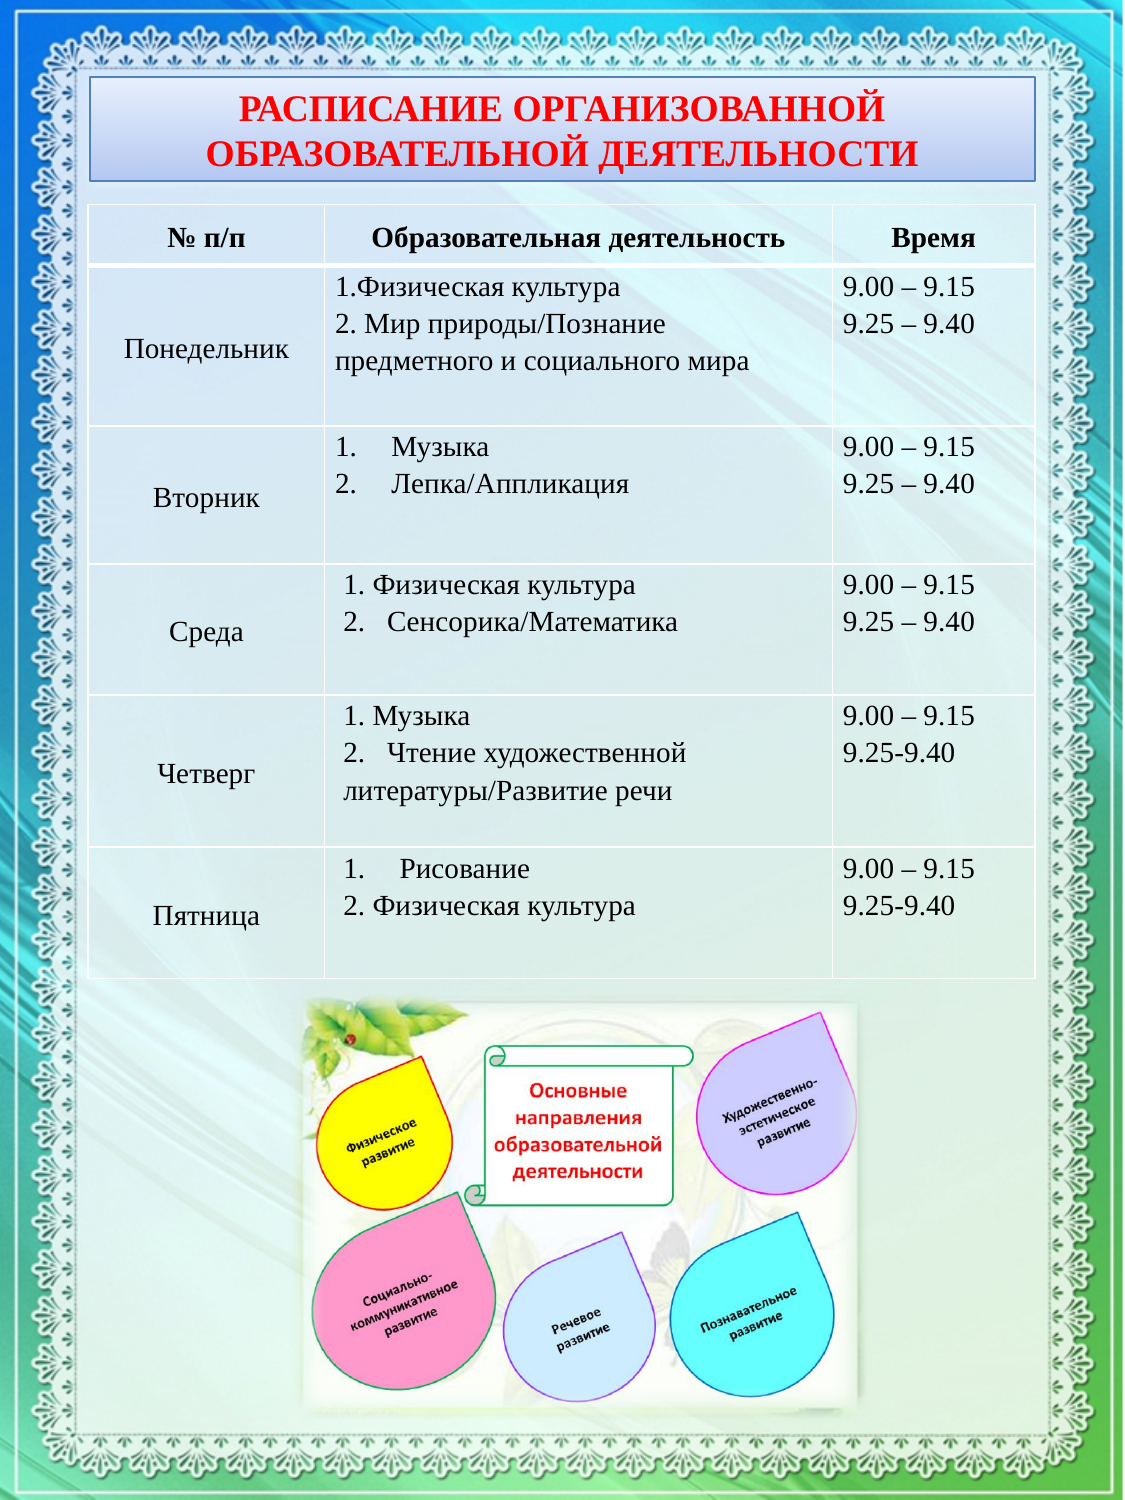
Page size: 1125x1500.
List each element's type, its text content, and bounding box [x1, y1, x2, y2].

table_header Образовательная деятельность [325, 205, 832, 263]
table_cell Понедельник [89, 268, 324, 425]
table_cell 9.00 – 9.15 9.25-9.40 [833, 696, 1034, 846]
table_cell 9.00 – 9.15 9.25 – 9.40 [833, 268, 1034, 425]
table_cell Среда [89, 565, 324, 694]
table_cell Пятница [89, 848, 324, 978]
table_cell 1. Физическая культура 2. Сенсорика/Математика [325, 565, 832, 694]
table_cell Вторник [89, 427, 324, 563]
table_cell 9.00 – 9.15 9.25-9.40 [833, 848, 1034, 978]
table_cell Четверг [89, 696, 324, 846]
table_cell Музыка Лепка/Аппликация [325, 427, 832, 563]
table_cell 9.00 – 9.15 9.25 – 9.40 [833, 427, 1034, 563]
table_cell Рисование Физическая культура [325, 848, 832, 978]
table_cell 1. Музыка 2. Чтение художественной литературы/Развитие речи [325, 696, 832, 846]
picture [0, 0, 1125, 1500]
table_cell 9.00 – 9.15 9.25 – 9.40 [833, 565, 1034, 694]
text_box РАСПИСАНИЕ ОРГАНИЗОВАННОЙ ОБРАЗОВАТЕЛЬНОЙ ДЕЯТЕЛЬНОСТИ [89, 76, 1036, 182]
table_header № п/п [89, 205, 324, 263]
table_cell 1.Физическая культура 2. Мир природы/Познание предметного и социального мира [325, 268, 832, 425]
table_header Время [833, 205, 1034, 263]
